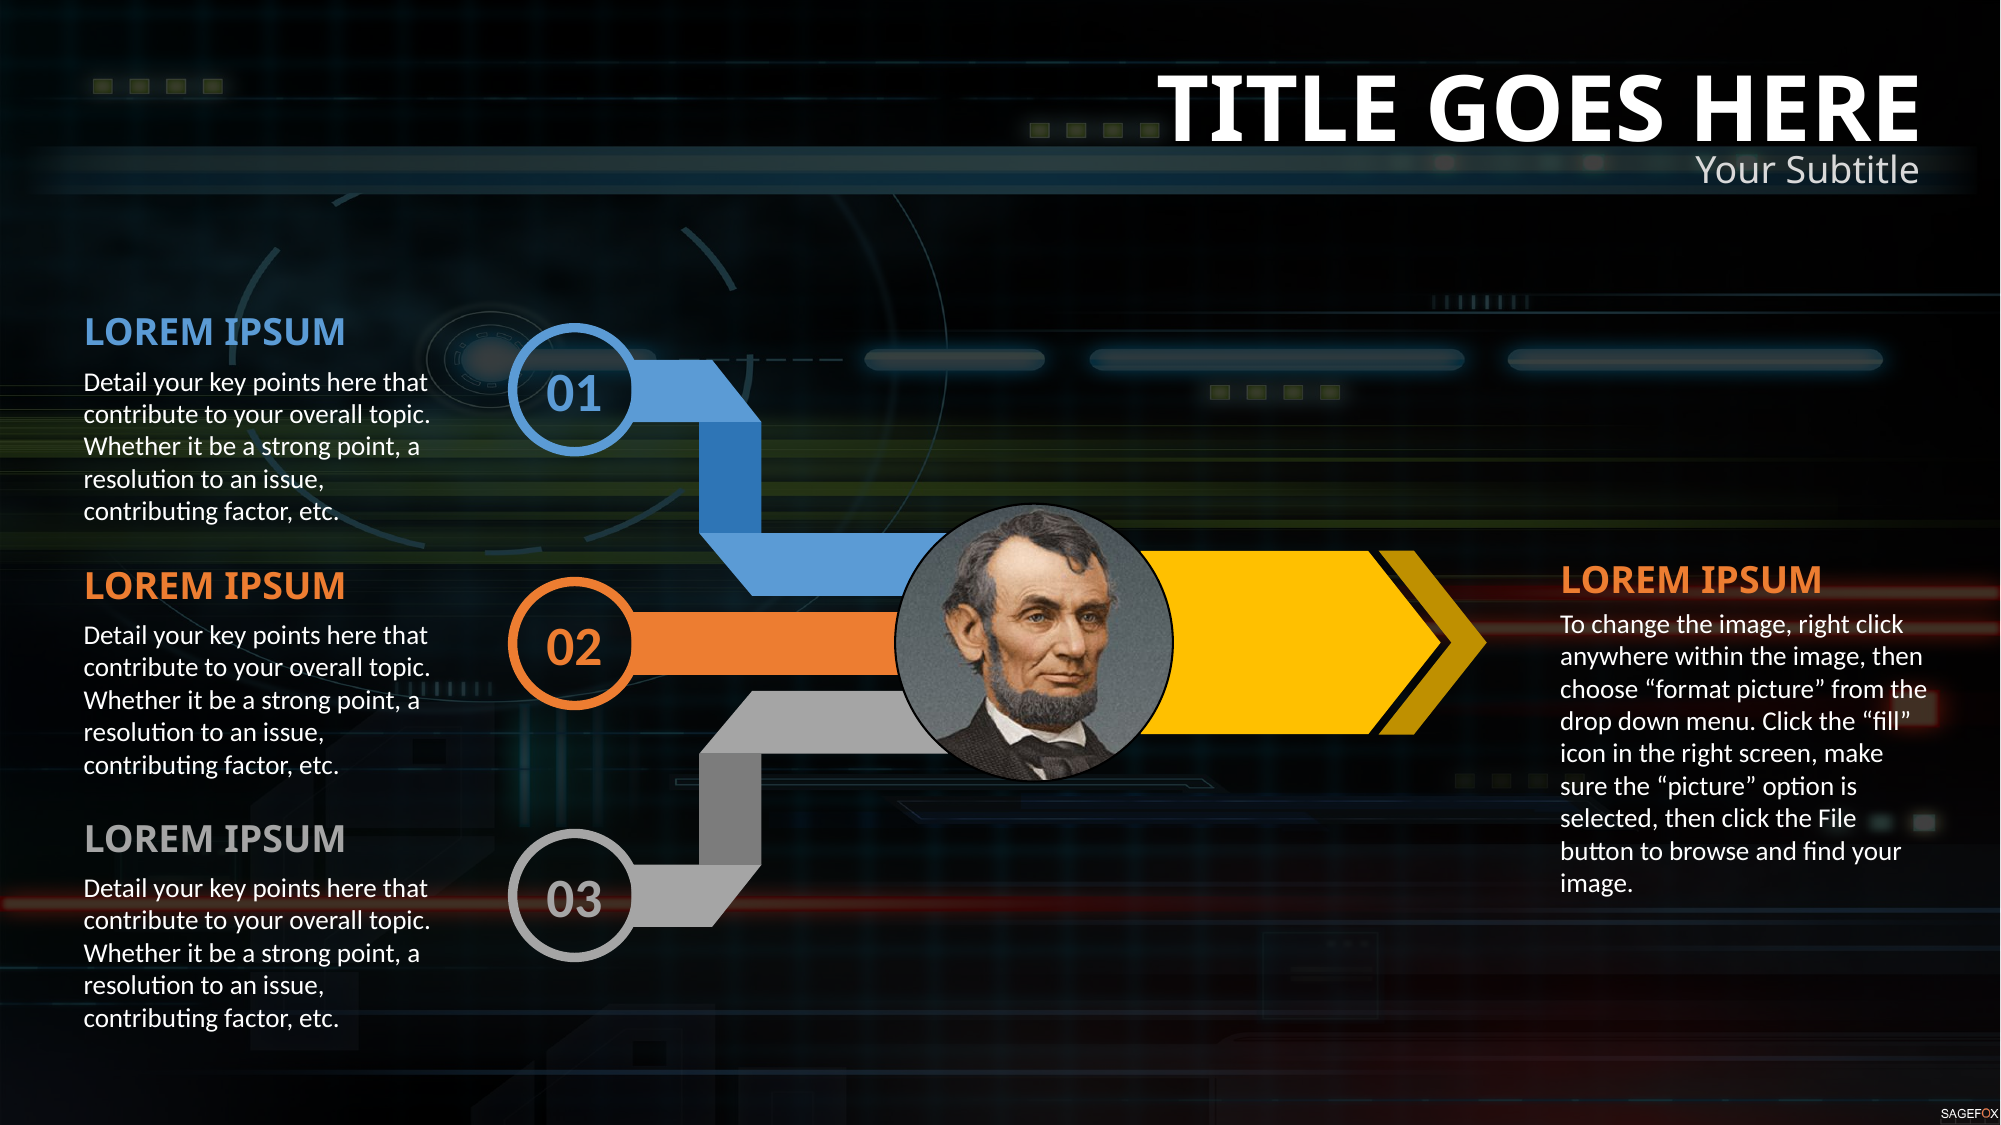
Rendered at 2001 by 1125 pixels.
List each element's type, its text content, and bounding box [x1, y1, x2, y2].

text_box LOREM IPSUM Detail your key points here that contribute to your overall topic. Whether it be a strong point, a resolution to an issue, contributing factor, etc. [68, 554, 469, 787]
picture [0, 0, 2001, 1125]
text_box [631, 612, 897, 675]
text_box 03 [512, 833, 631, 958]
text_box 01 [512, 327, 631, 452]
text_box LOREM IPSUM Detail your key points here that contribute to your overall topic. Whether it be a strong point, a resolution to an issue, contributing factor, etc. [68, 301, 469, 534]
text_box 02 [512, 581, 637, 706]
text_box [894, 502, 1140, 783]
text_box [631, 359, 949, 597]
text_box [1035, 42, 1939, 199]
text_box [1140, 550, 1487, 735]
text_box LOREM IPSUM To change the image, right click anywhere within the image, then choose “format picture” from the drop down menu. Click the “fill” icon in the right screen, make sure the “picture” option is selected, then click the File button to browse and find your image. [1545, 548, 1945, 906]
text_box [631, 690, 949, 927]
text_box LOREM IPSUM Detail your key points here that contribute to your overall topic. Whether it be a strong point, a resolution to an issue, contributing factor, etc. [68, 807, 469, 1040]
